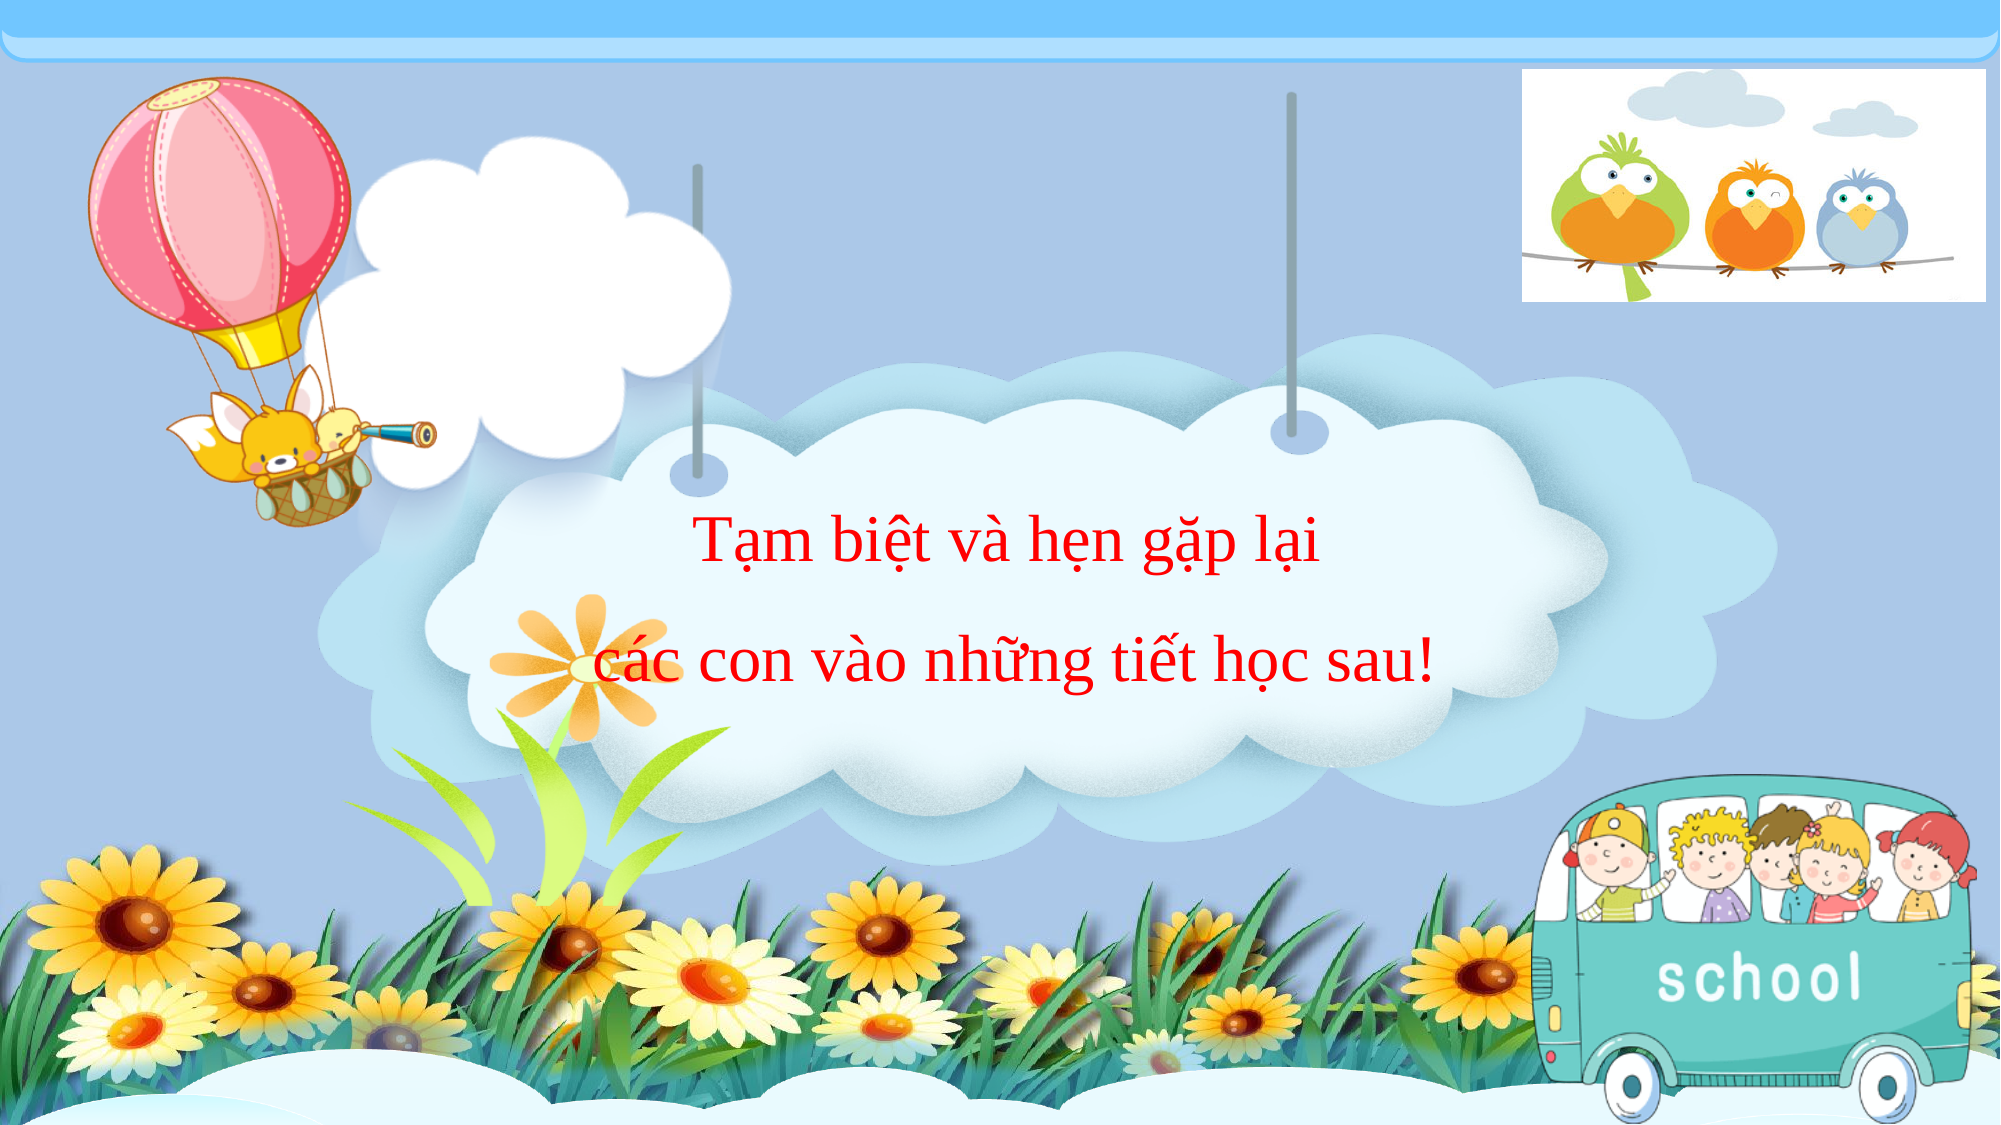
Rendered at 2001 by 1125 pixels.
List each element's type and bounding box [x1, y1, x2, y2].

text_box [0, 0, 2000, 61]
picture [0, 30, 2000, 1125]
